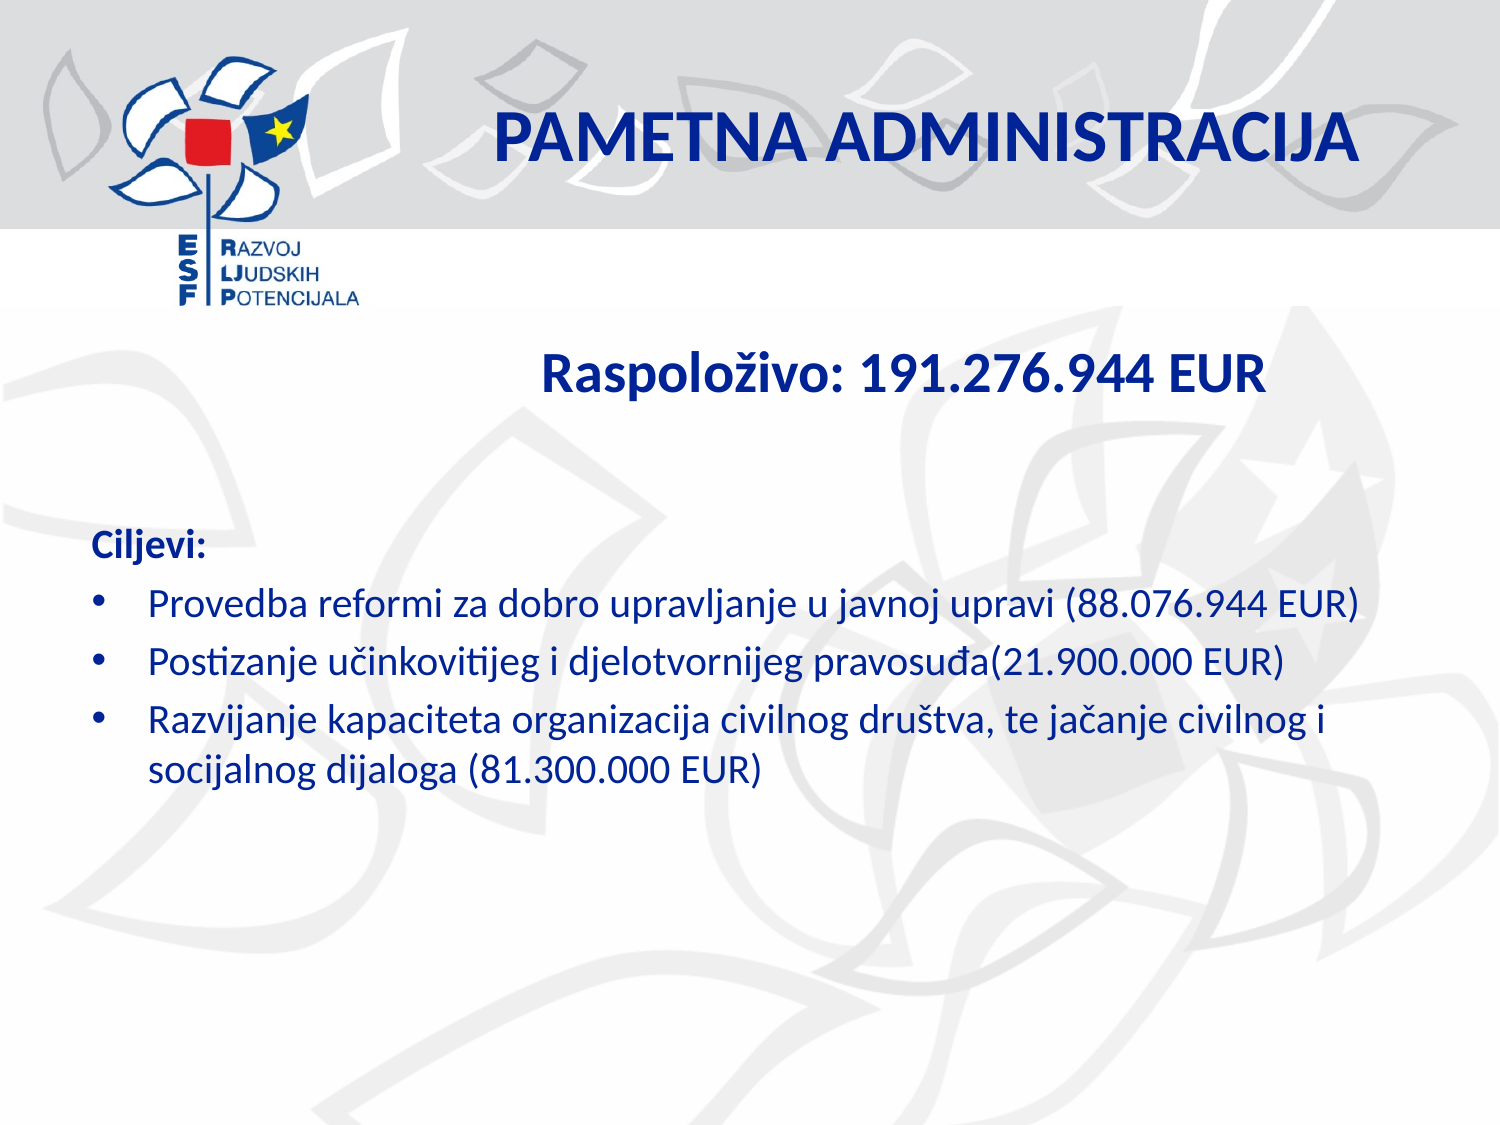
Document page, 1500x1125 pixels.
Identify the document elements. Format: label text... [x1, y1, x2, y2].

title PAMETNA ADMINISTRACIJA [383, 0, 1471, 185]
picture [0, 0, 1500, 1125]
list Raspoloživo: 191.276.944 EUR Ciljevi: Provedba reformi za dobro upravljanje u javnoj upravi (88.076.944 EUR) Postizanje učinkovitijeg i djelotvornijeg pravosuđa(21.900.000 EUR) Razvijanje kapaciteta organizacija civilnog društva, te jačanje civilnog i socijalnog dijaloga (81.300.000 EUR) [76, 326, 1427, 1125]
